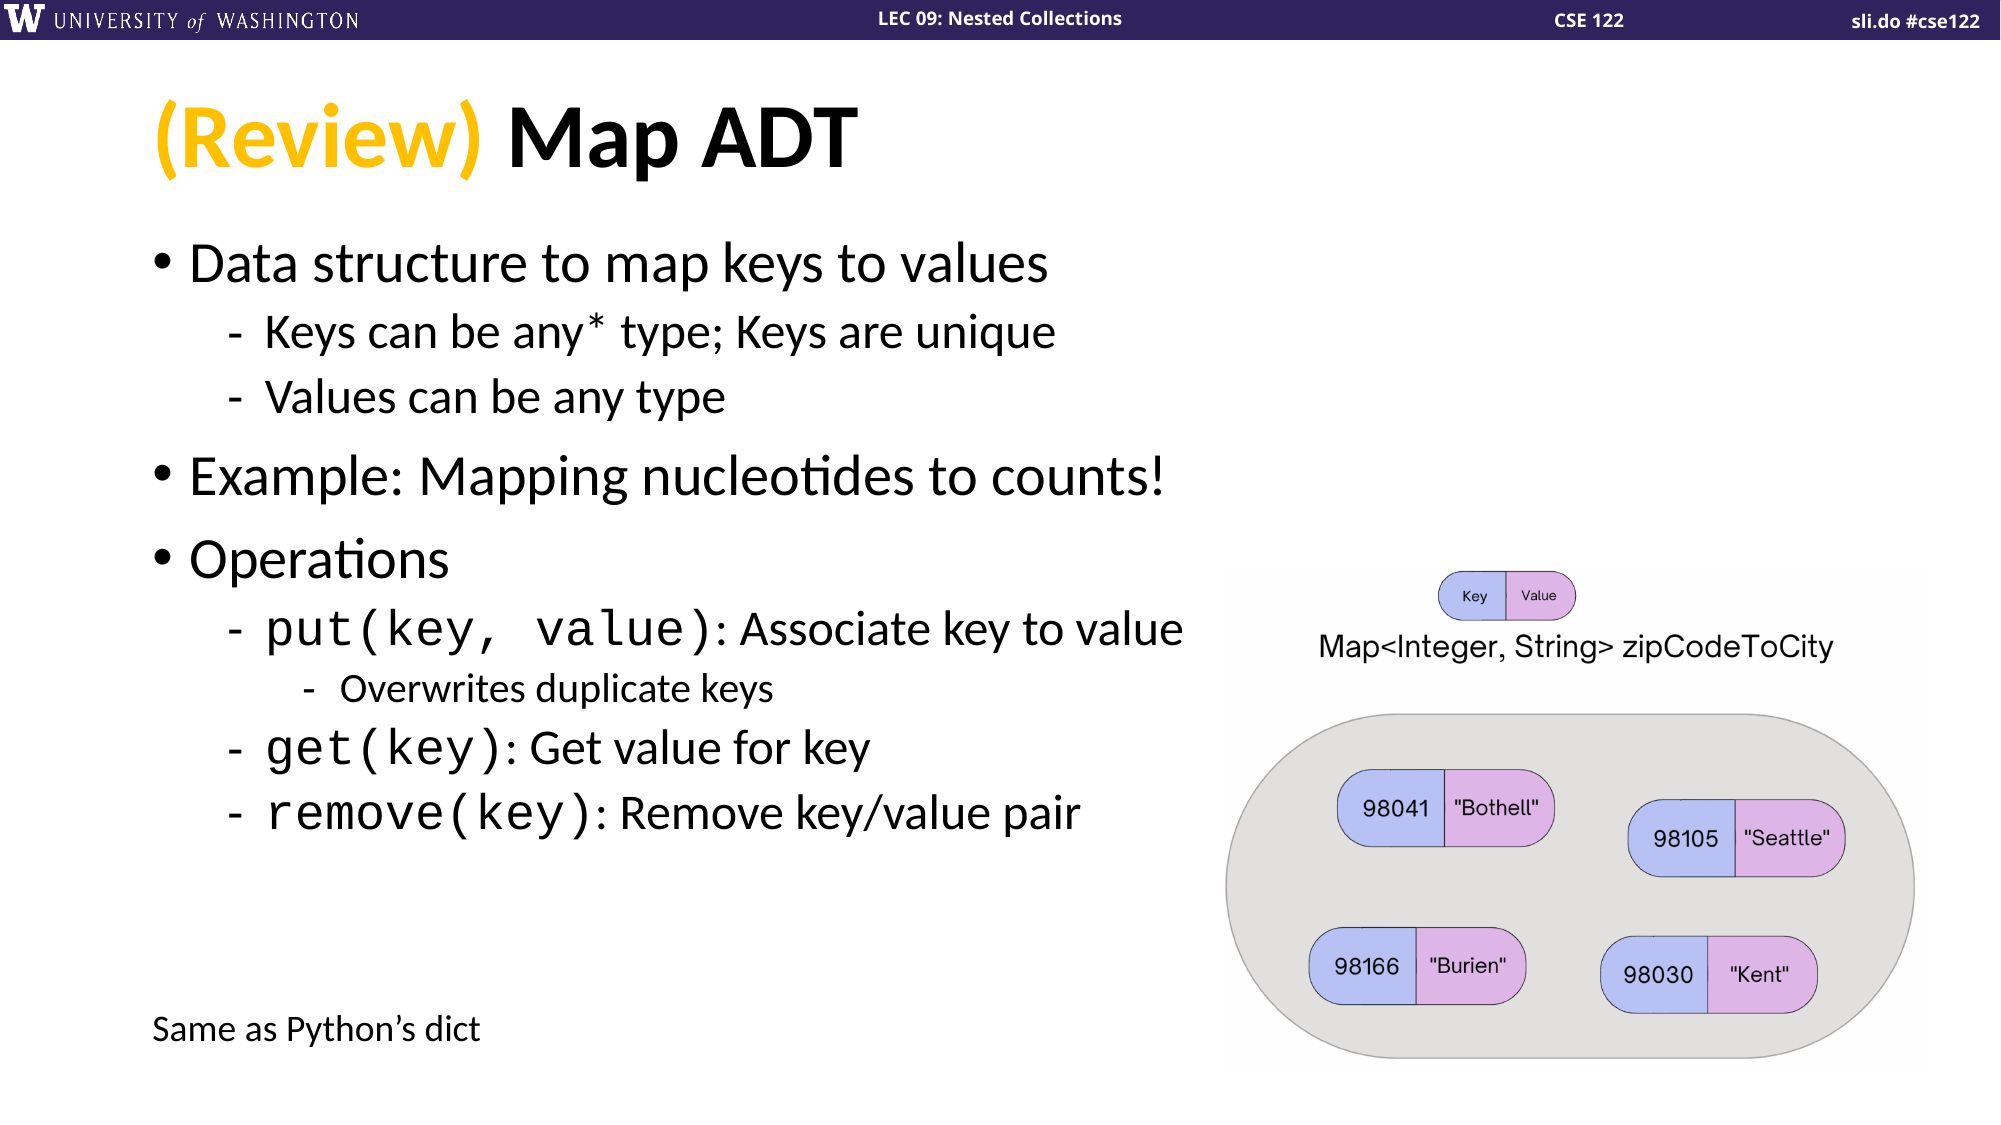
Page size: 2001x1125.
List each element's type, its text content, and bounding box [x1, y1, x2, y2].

picture [4, 4, 358, 33]
title (Review) Map ADT [137, 74, 1863, 200]
list Data structure to map keys to values Keys can be any* type; Keys are unique Values can be any type Example: Mapping nucleotides to counts! Operations put(key, value): Associate key to value Overwrites duplicate keys get(key): Get value for key remove(key): Remove key/value pair Same as Python’s dict [137, 224, 1863, 1091]
picture [1223, 562, 1925, 1072]
